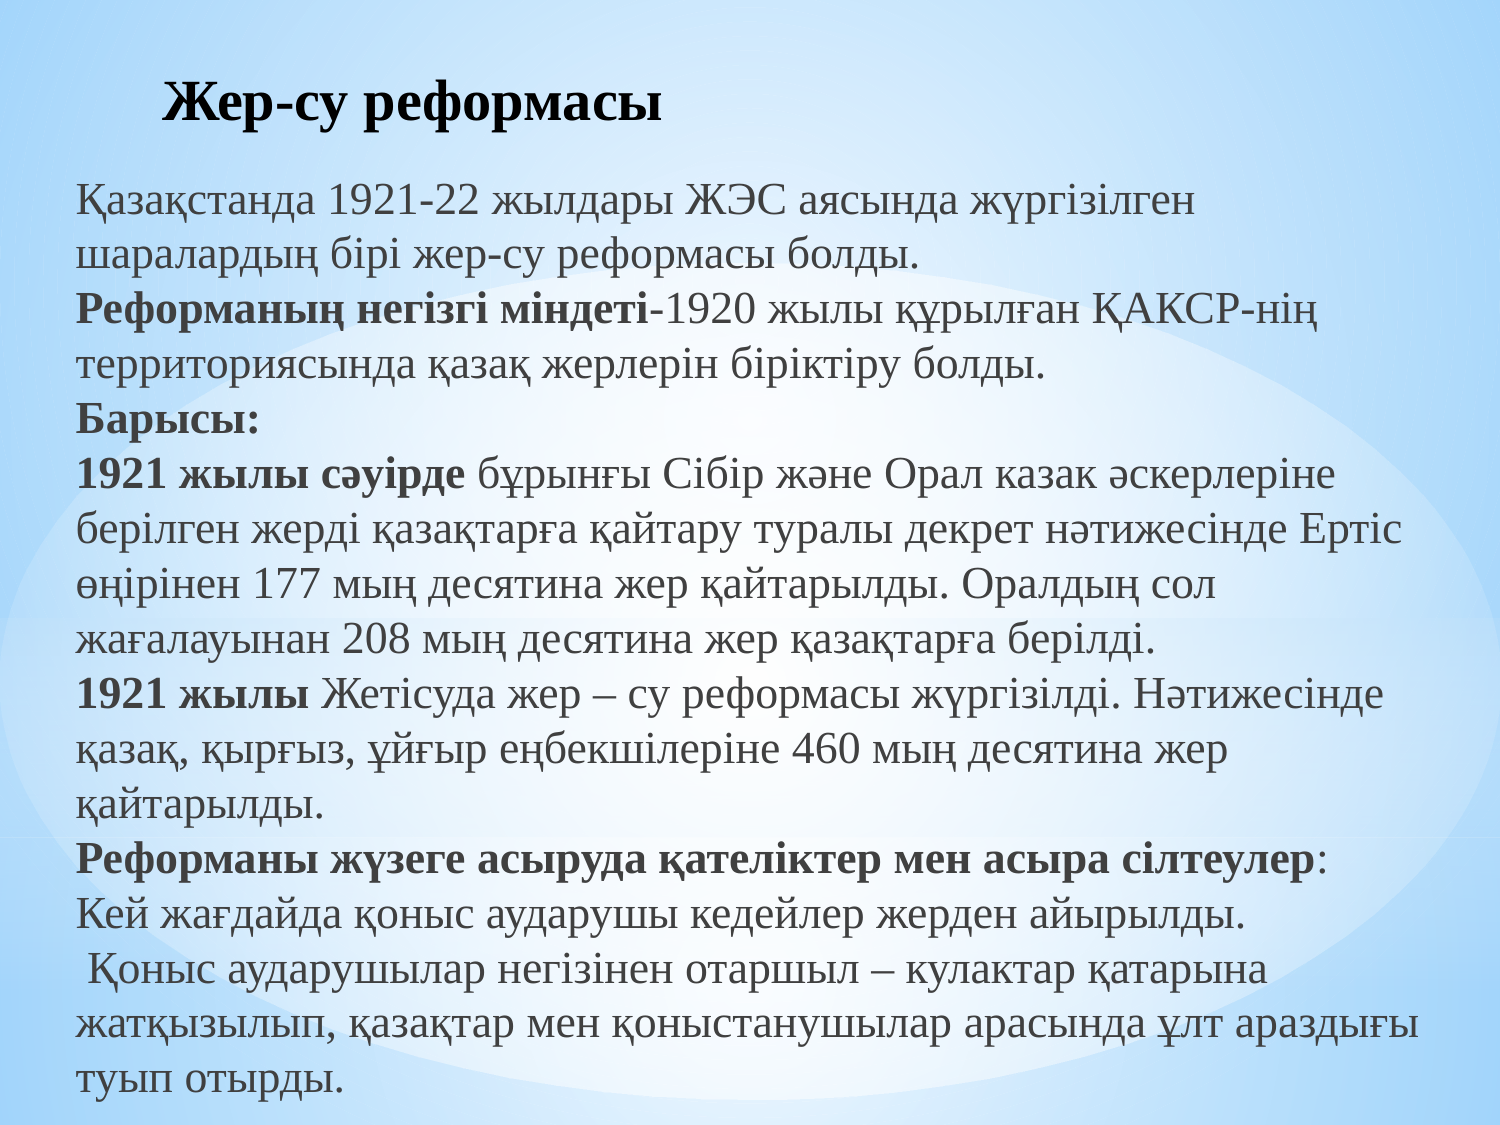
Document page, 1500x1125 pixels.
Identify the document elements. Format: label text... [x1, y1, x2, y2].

title Жер-су реформасы [147, 54, 1216, 160]
list Қазақстанда 1921-22 жылдары ЖЭС аясында жүргізілген шаралардың бірі жер-су реформасы болды. Реформаның негізгі міндеті-1920 жылы құрылған ҚАКСР-нің территориясында қазақ жерлерін біріктіру болды. Барысы: 1921 жылы сәуірде бұрынғы Сібір және Орал казак әскерлеріне берілген жерді қазақтарға қайтару туралы декрет нәтижесінде Ертіс өңірінен 177 мың десятина жер қайтарылды. Оралдың сол жағалауынан 208 мың десятина жер қазақтарға берілді. 1921 жылы Жетісуда жер – су реформасы жүргізілді. Нәтижесінде қазақ, қырғыз, ұйғыр еңбекшілеріне 460 мың десятина жер қайтарылды. Реформаны жүзеге асыруда қателіктер мен асыра сілтеулер: Кей жағдайда қоныс аударушы кедейлер жерден айырылды. Қоныс аударушылар негізінен отаршыл – кулактар қатарына жатқызылып, қазақтар мен қоныстанушылар арасында ұлт араздығы туып отырды. [53, 160, 1459, 1125]
